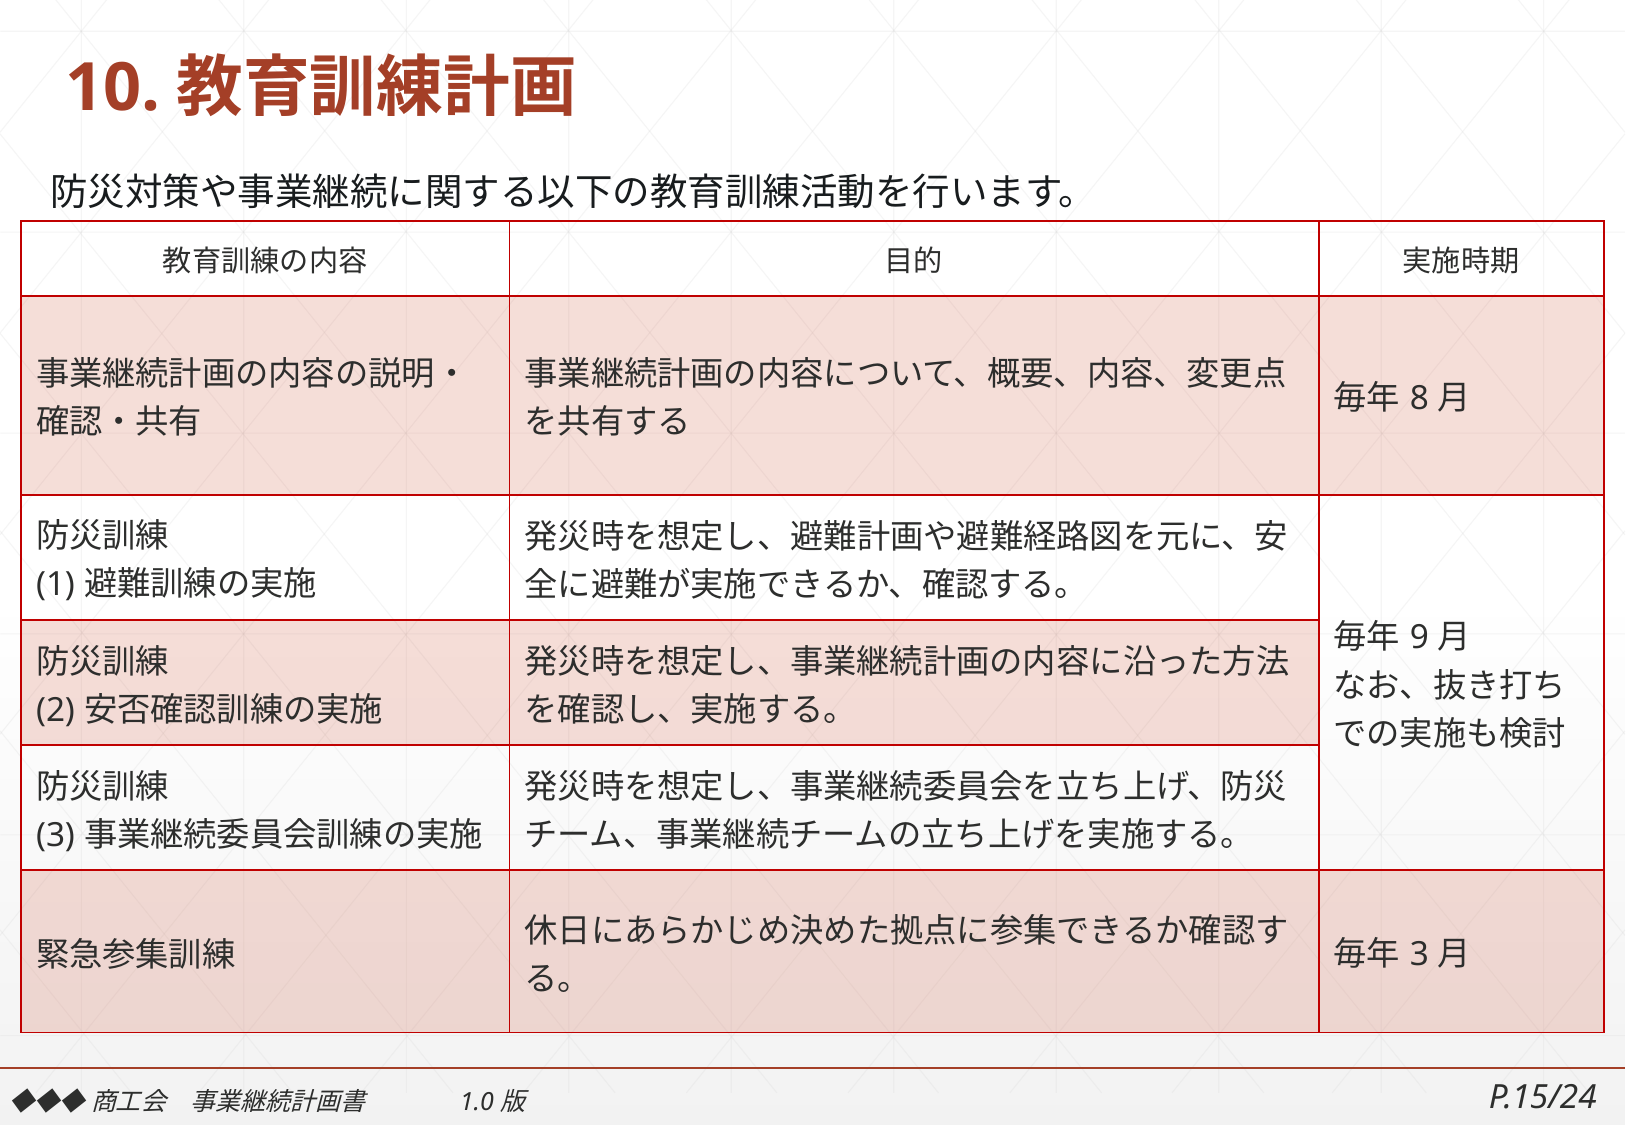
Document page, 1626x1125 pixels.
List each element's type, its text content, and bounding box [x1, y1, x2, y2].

table_header 教育訓練の内容 [22, 222, 509, 295]
table_header 目的 [510, 222, 1318, 295]
table_cell 緊急参集訓練 [22, 871, 509, 1032]
table_header 実施時期 [1320, 222, 1603, 295]
table_cell 事業継続計画の内容について、概要、内容、変更点を共有する [510, 297, 1318, 494]
table_cell 毎年9月 なお、抜き打ちでの実施も検討 [1320, 496, 1603, 869]
table_cell 毎年8月 [1320, 297, 1603, 494]
table_cell 発災時を想定し、事業継続委員会を立ち上げ、防災チーム、事業継続チームの立ち上げを実施する。 [510, 746, 1318, 869]
table_cell 防災訓練 (2)安否確認訓練の実施 [22, 621, 509, 744]
table_cell 防災訓練 (3)事業継続委員会訓練の実施 [22, 746, 509, 869]
table_cell 休日にあらかじめ決めた拠点に参集できるか確認する。 [510, 871, 1318, 1032]
table_cell 防災訓練 (1)避難訓練の実施 [22, 496, 509, 619]
table_cell 発災時を想定し、事業継続計画の内容に沿った方法を確認し、実施する。 [510, 621, 1318, 744]
text_box 防災対策や事業継続に関する以下の教育訓練活動を行います。 [35, 160, 1558, 221]
table_cell 発災時を想定し、避難計画や避難経路図を元に、安全に避難が実施できるか、確認する。 [510, 496, 1318, 619]
table_cell 事業継続計画の内容の説明・確認・共有 [22, 297, 509, 494]
table_cell 毎年3月 [1320, 871, 1603, 1032]
title 10.教育訓練計画 [50, 23, 1573, 133]
